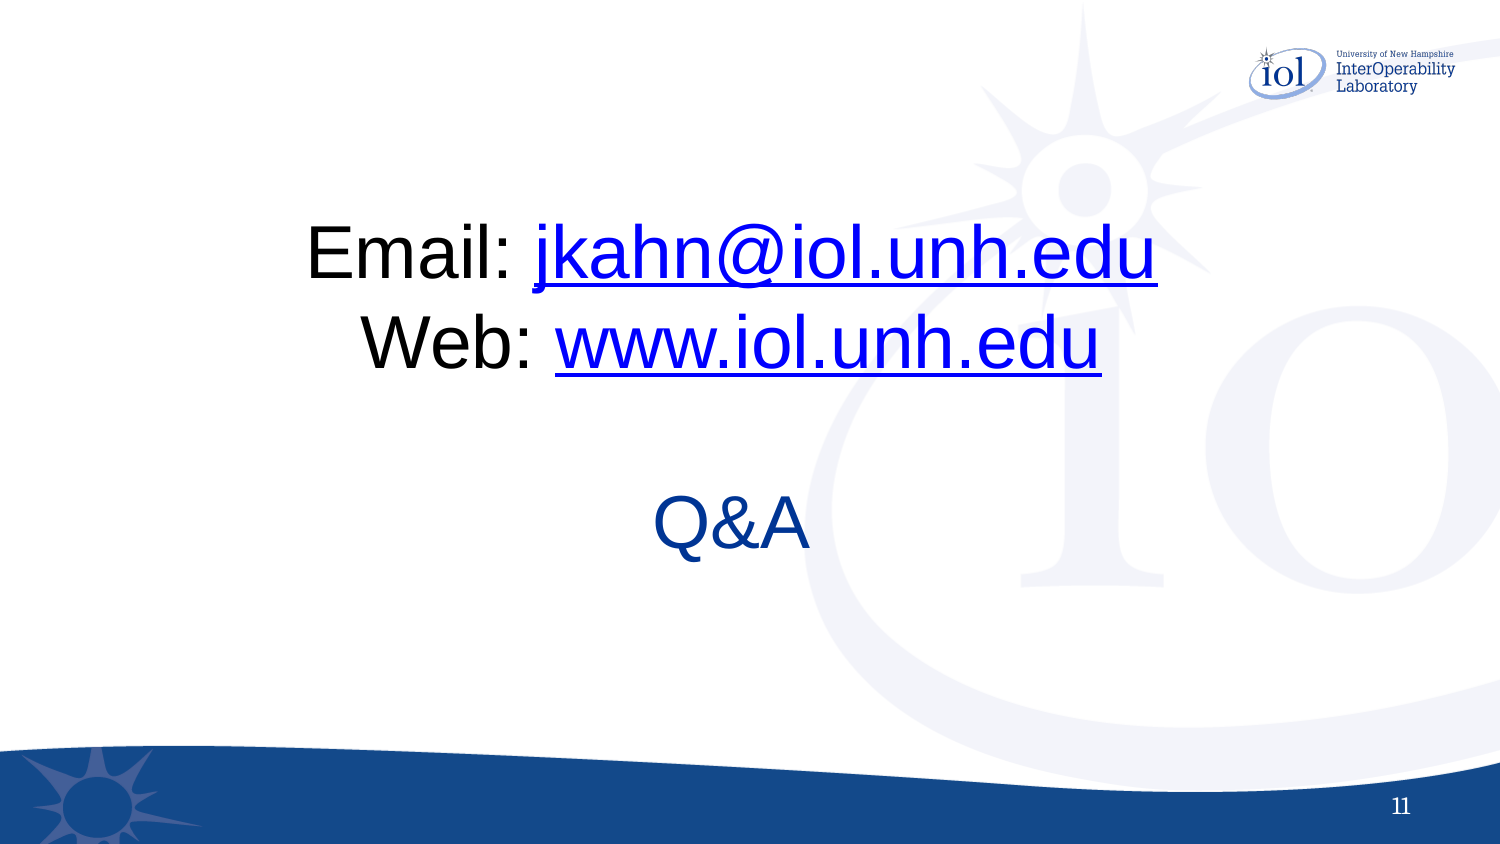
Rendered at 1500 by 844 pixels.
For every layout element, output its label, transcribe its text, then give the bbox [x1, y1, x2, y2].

slide_number 11 [1074, 782, 1425, 827]
picture [0, 0, 1500, 844]
list Email: jkahn@iol.unh.edu Web: www.iol.unh.edu Q&A [37, 188, 1425, 746]
